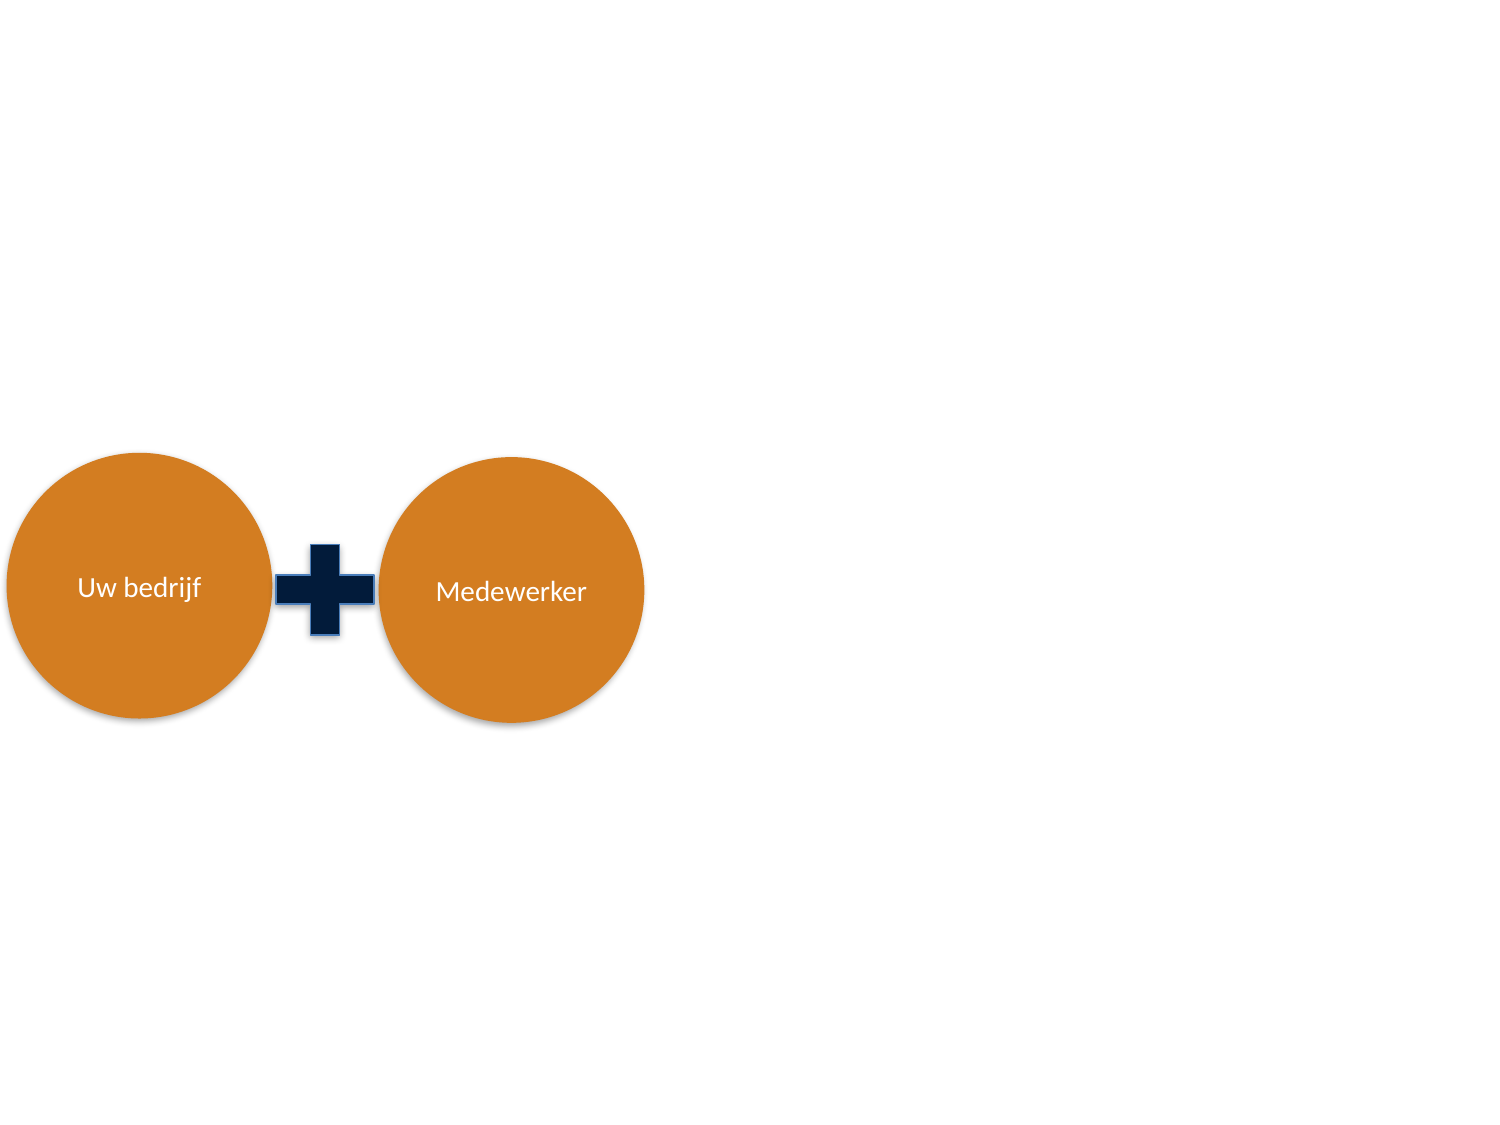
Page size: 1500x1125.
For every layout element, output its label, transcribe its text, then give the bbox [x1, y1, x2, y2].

text_box Uw bedrijf [5, 452, 273, 720]
text_box Medewerker [378, 456, 646, 724]
text_box [275, 544, 375, 636]
